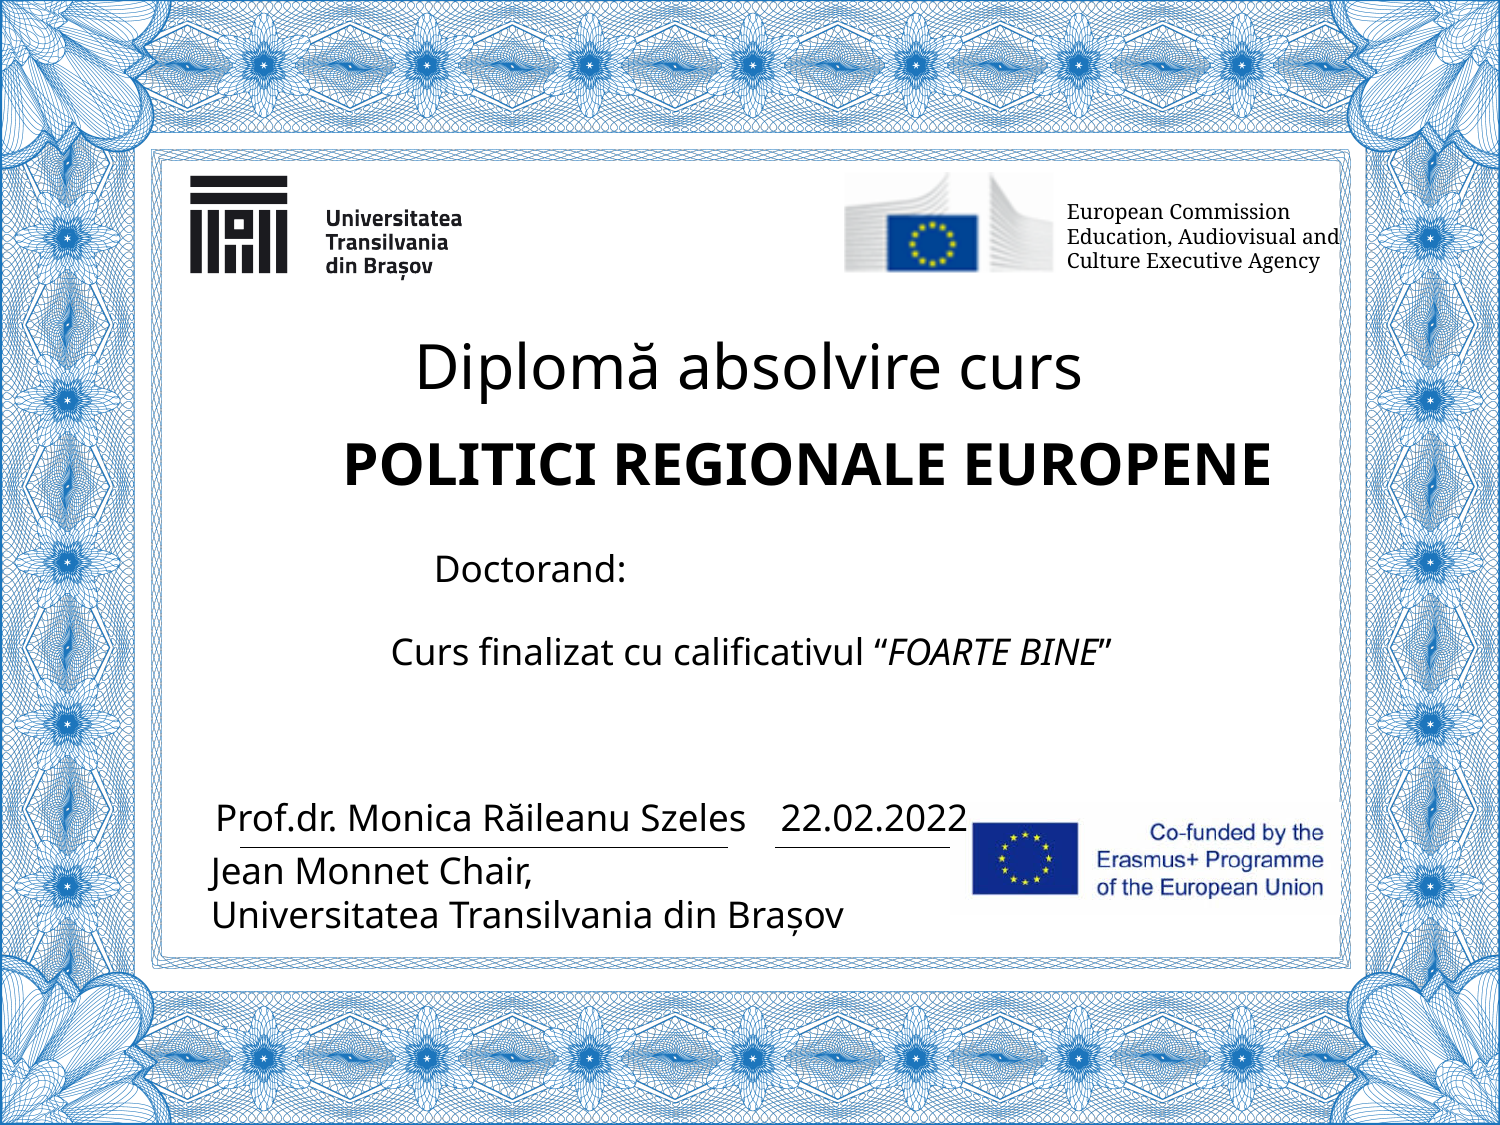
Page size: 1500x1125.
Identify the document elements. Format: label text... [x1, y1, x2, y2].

subtitle Diplomă absolvire curs [161, 329, 1337, 409]
text_box Doctorand: [419, 538, 924, 598]
text_box Prof.dr. Monica Răileanu Szeles [200, 786, 765, 840]
text_box Curs finalizat cu calificativul “FOARTE BINE” [375, 620, 1127, 680]
text_box [25, 0, 76, 27]
picture [0, 0, 1500, 1125]
text_box Jean Monnet Chair, Universitatea Transilvania din Brașov [196, 840, 860, 943]
text_box European Commission Education, Audiovisual and Culture Executive Agency [1052, 190, 1355, 281]
list Politici regionale europene [219, 439, 1395, 493]
text_box 22.02.2022 [765, 786, 983, 846]
